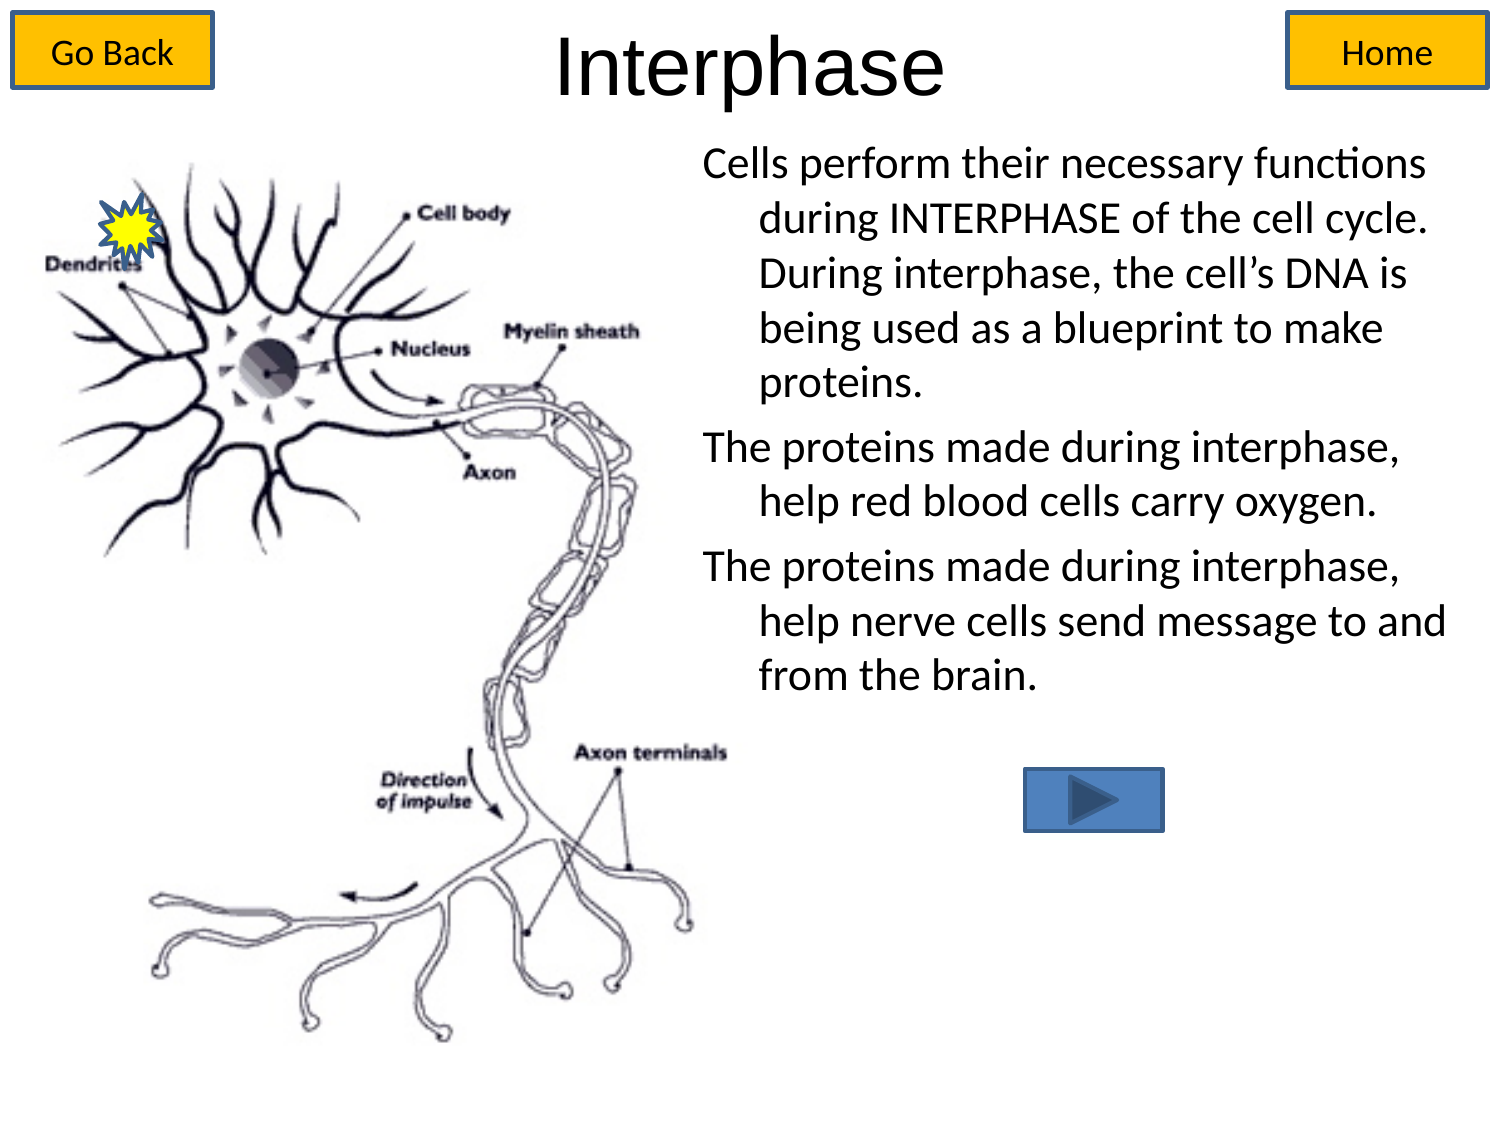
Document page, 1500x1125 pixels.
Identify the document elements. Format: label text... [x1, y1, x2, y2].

title Interphase [212, 0, 1288, 140]
picture [24, 141, 751, 1063]
list Cells perform their necessary functions during INTERPHASE of the cell cycle. During interphase, the cell’s DNA is being used as a blueprint to make proteins. The proteins made during interphase, help red blood cells carry oxygen. The proteins made during interphase, help nerve cells send message to and from the brain. [687, 125, 1500, 1125]
text_box Go Back [10, 10, 215, 90]
text_box [1023, 767, 1165, 833]
text_box Home [1285, 10, 1490, 90]
